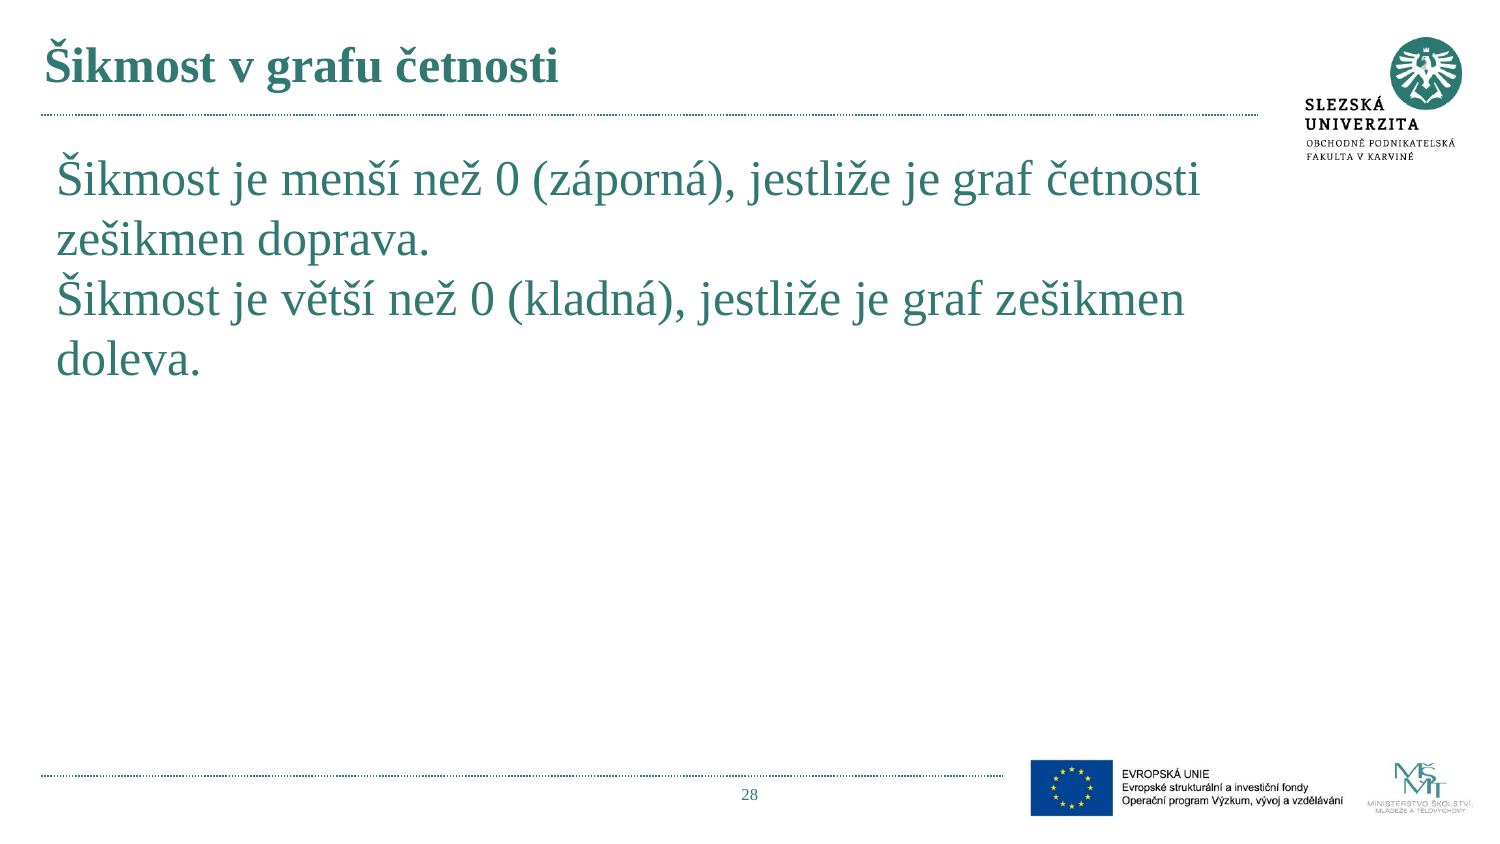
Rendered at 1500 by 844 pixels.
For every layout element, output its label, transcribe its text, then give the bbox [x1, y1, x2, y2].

title Šikmost v grafu četnosti [29, 32, 1258, 116]
picture [1003, 732, 1500, 843]
picture [1305, 37, 1462, 160]
text_box 28 [442, 776, 998, 811]
list Šikmost je menší než 0 (záporná), jestliže je graf četnosti zešikmen doprava. Šikmost je větší než 0 (kladná), jestliže je graf zešikmen doleva. [41, 138, 1258, 753]
